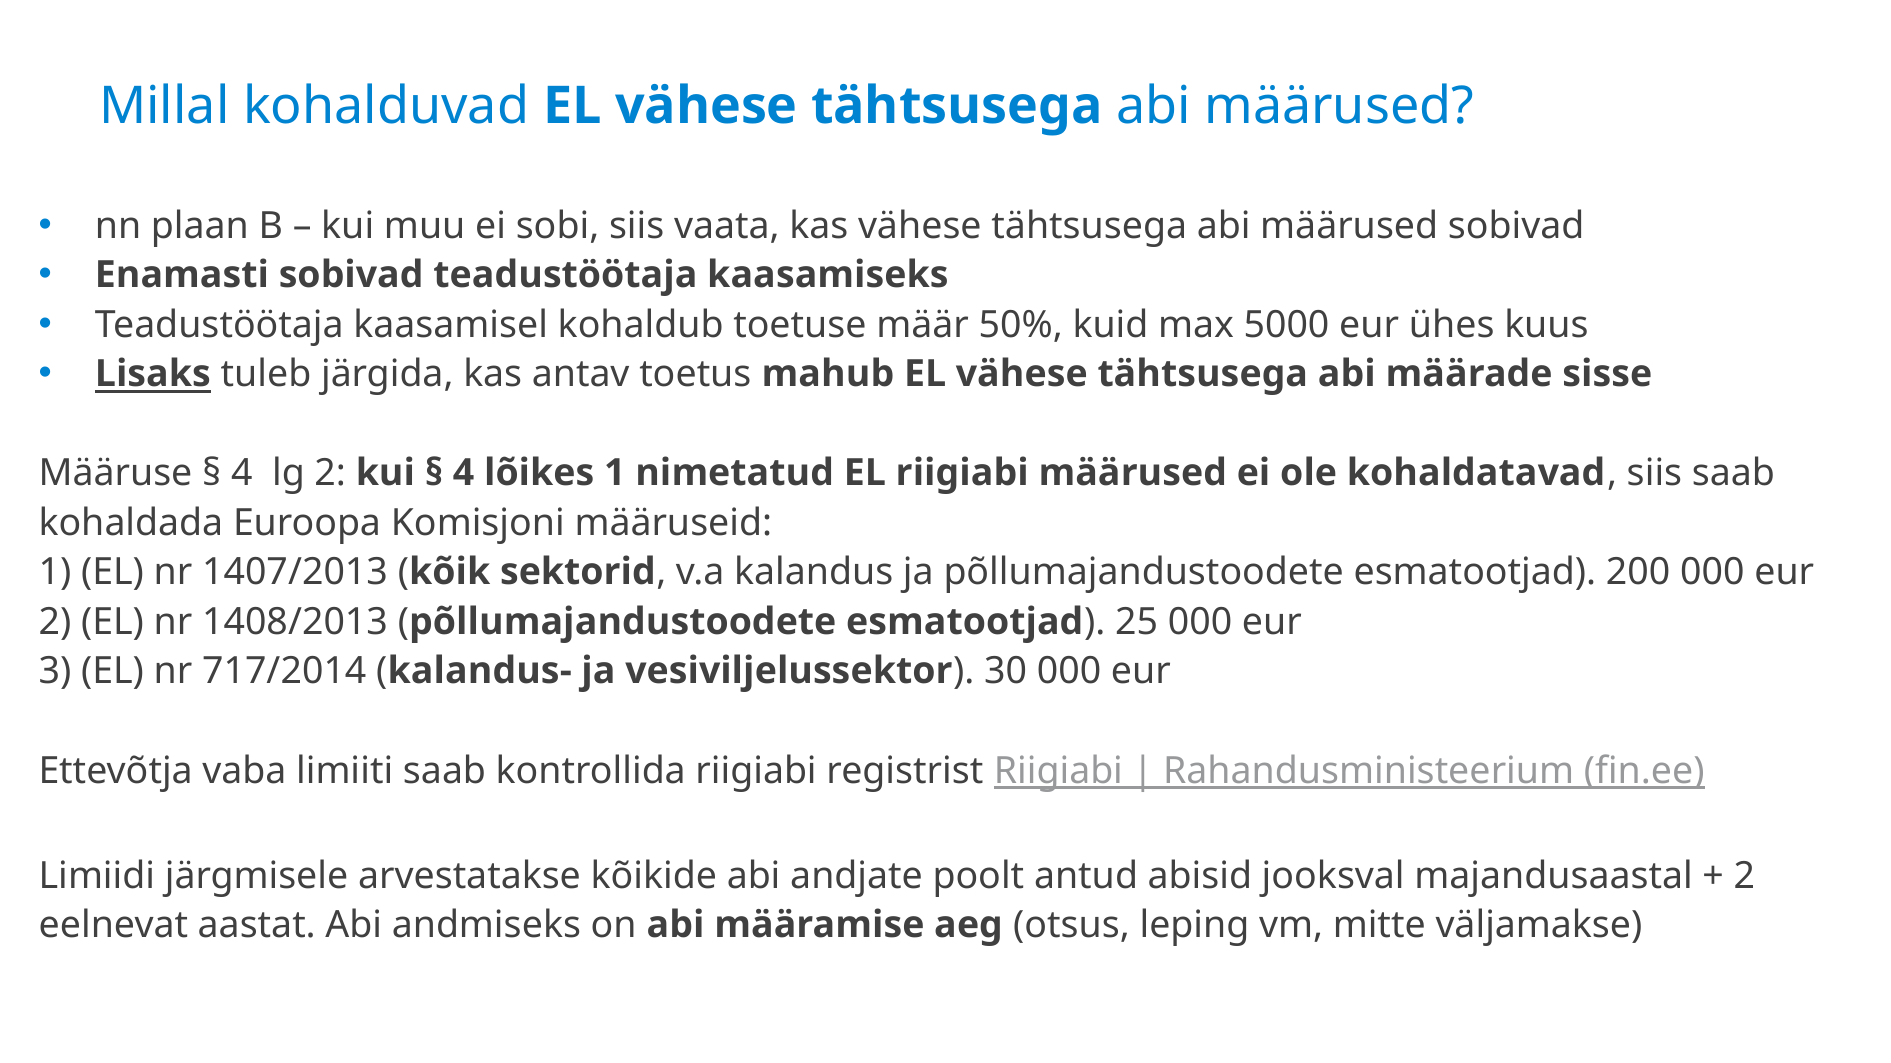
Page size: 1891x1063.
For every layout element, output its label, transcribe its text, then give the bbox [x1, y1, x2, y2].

title Millal kohalduvad EL vähese tähtsusega abi määrused? [84, 70, 1787, 188]
list nn plaan B – kui muu ei sobi, siis vaata, kas vähese tähtsusega abi määrused sobivad Enamasti sobivad teadustöötaja kaasamiseks Teadustöötaja kaasamisel kohaldub toetuse määr 50%, kuid max 5000 eur ühes kuus Lisaks tuleb järgida, kas antav toetus mahub EL vähese tähtsusega abi määrade sisse Määruse § 4 lg 2: kui § 4 lõikes 1 nimetatud EL riigiabi määrused ei ole kohaldatavad, siis saab kohaldada Euroopa Komisjoni määruseid: 1) (EL) nr 1407/2013 (kõik sektorid, v.a kalandus ja põllumajandustoodete esmatootjad). 200 000 eur 2) (EL) nr 1408/2013 (põllumajandustoodete esmatootjad). 25 000 eur 3) (EL) nr 717/2014 (kalandus- ja vesiviljelussektor). 30 000 eur Ettevõtja vaba limiiti saab kontrollida riigiabi registrist Riigiabi | Rahandusministeerium (fin.ee) Limiidi järgmisele arvestatakse kõikide abi andjate poolt antud abisid jooksval majandusaastal + 2 eelnevat aastat. Abi andmiseks on abi määramise aeg (otsus, leping vm, mitte väljamakse) [23, 188, 1867, 1055]
